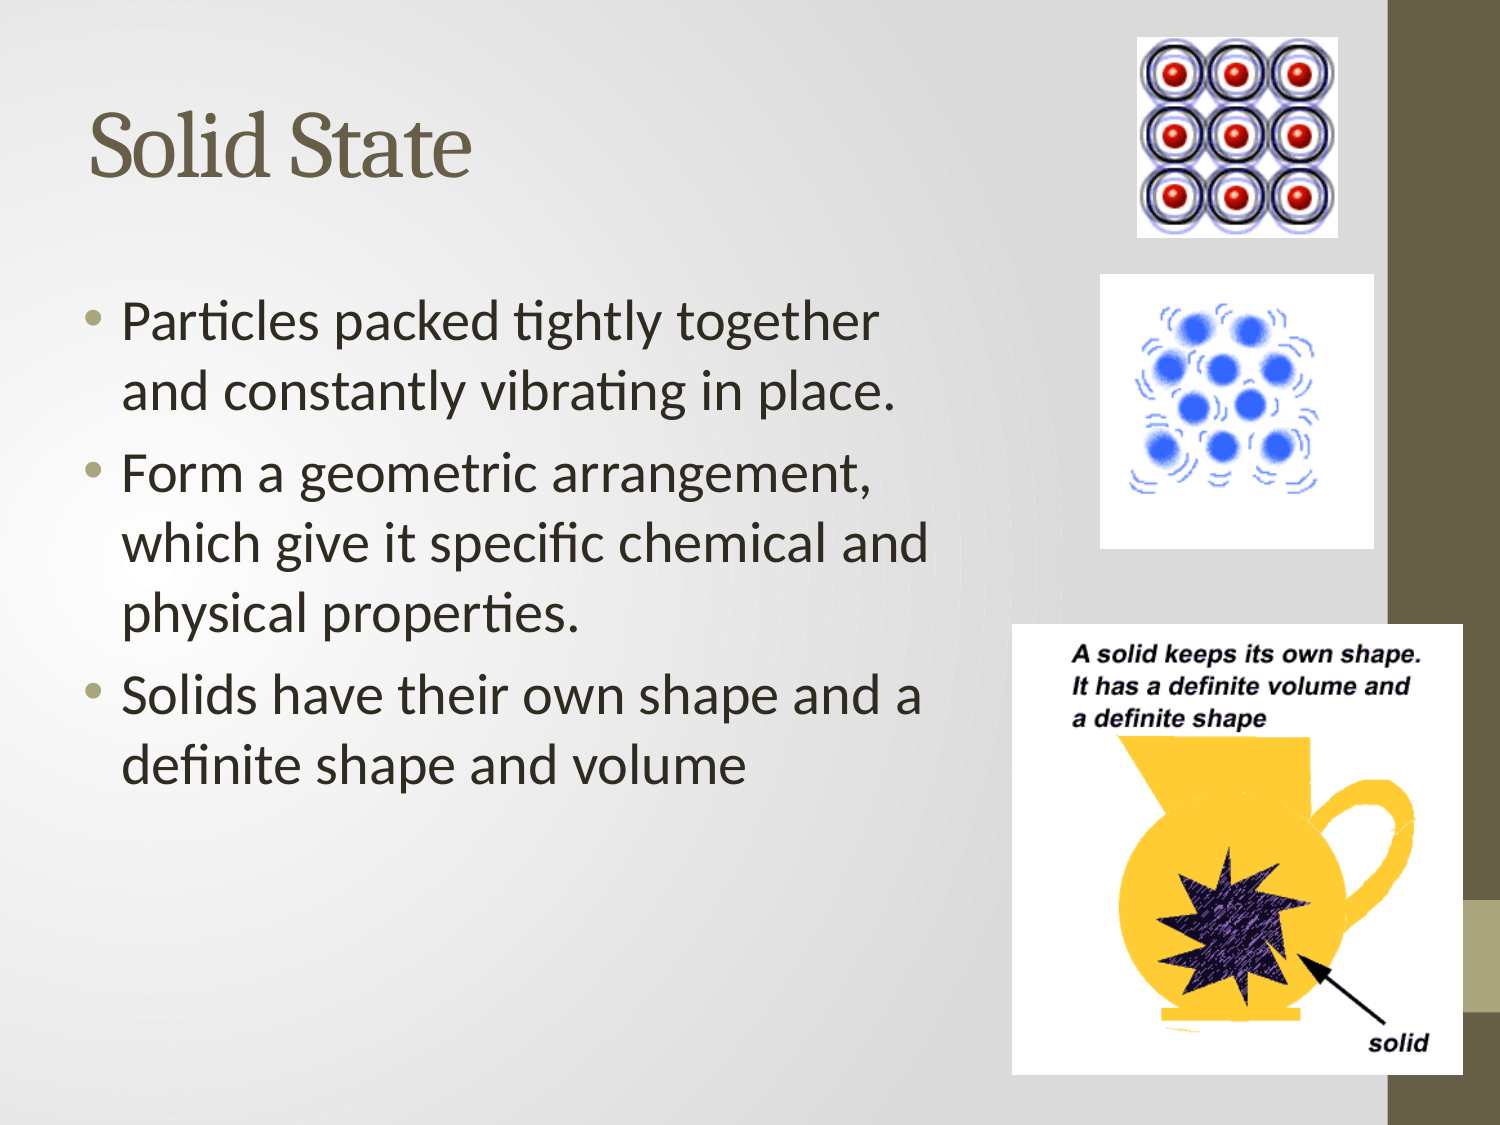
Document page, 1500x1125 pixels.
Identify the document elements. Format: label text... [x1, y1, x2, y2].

picture [1136, 36, 1339, 238]
picture [1099, 274, 1374, 549]
list Particles packed tightly together and constantly vibrating in place. Form a geometric arrangement, which give it specific chemical and physical properties. Solids have their own shape and a definite shape and volume [50, 275, 975, 988]
picture [1011, 624, 1463, 1076]
title Solid State [75, 45, 1134, 233]
